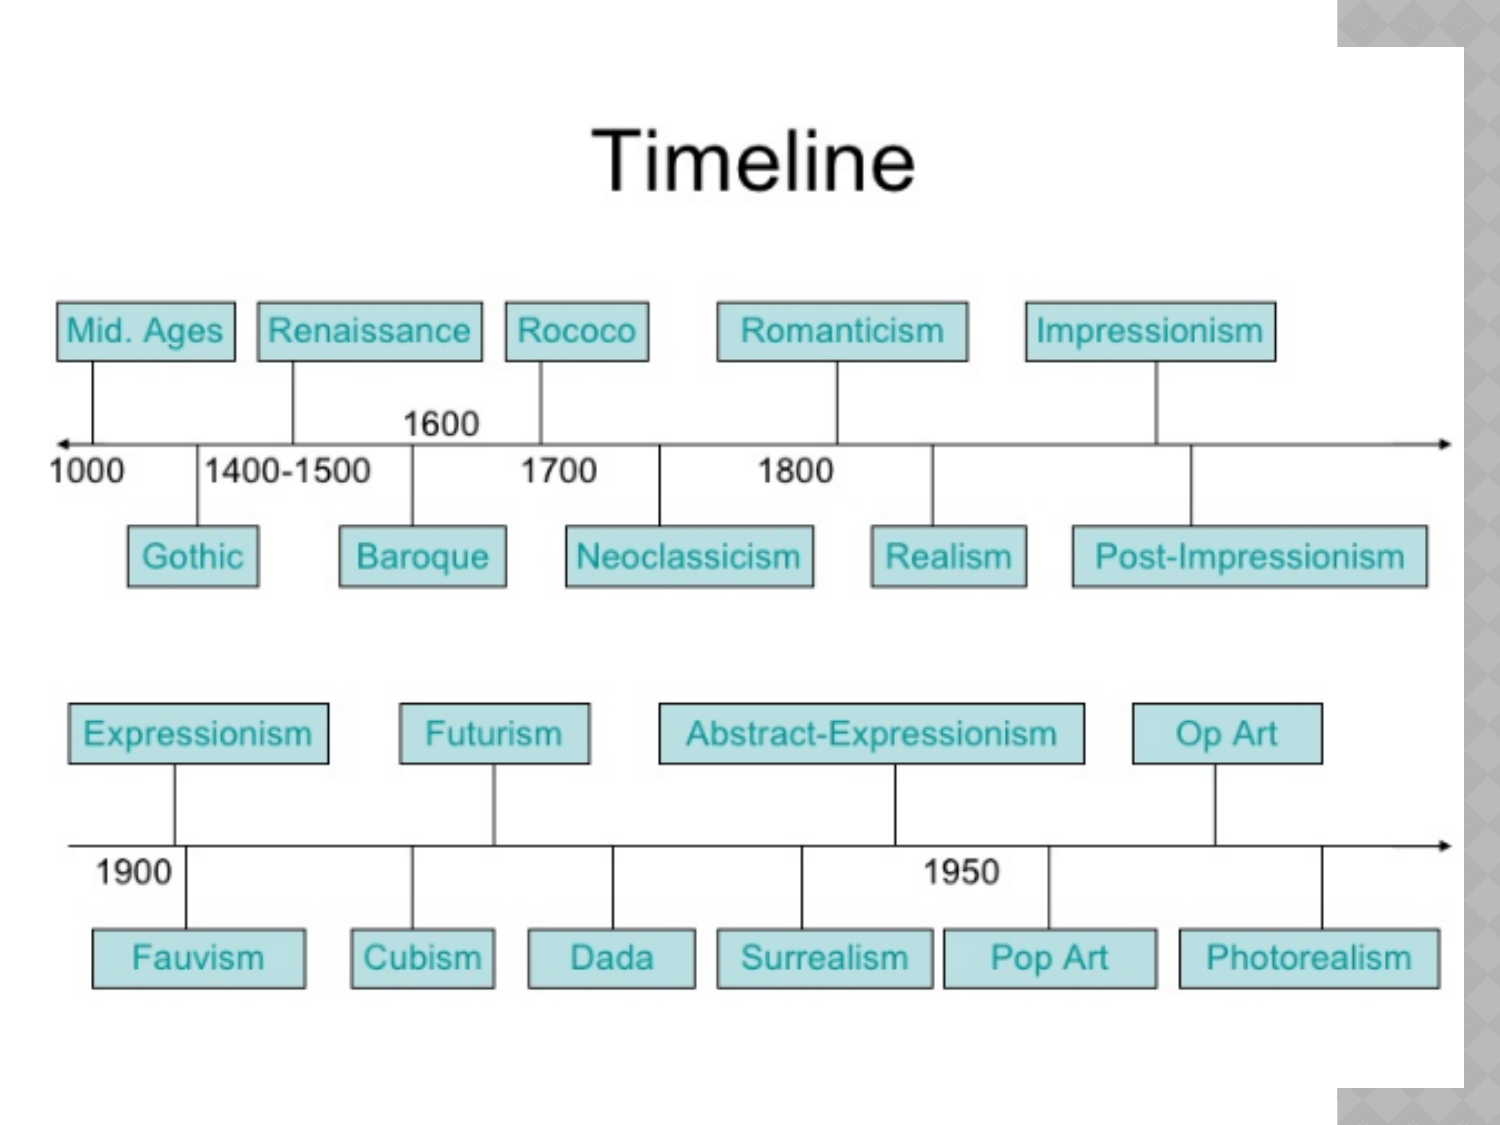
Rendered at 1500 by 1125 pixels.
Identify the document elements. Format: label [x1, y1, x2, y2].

picture [49, 46, 1464, 1088]
